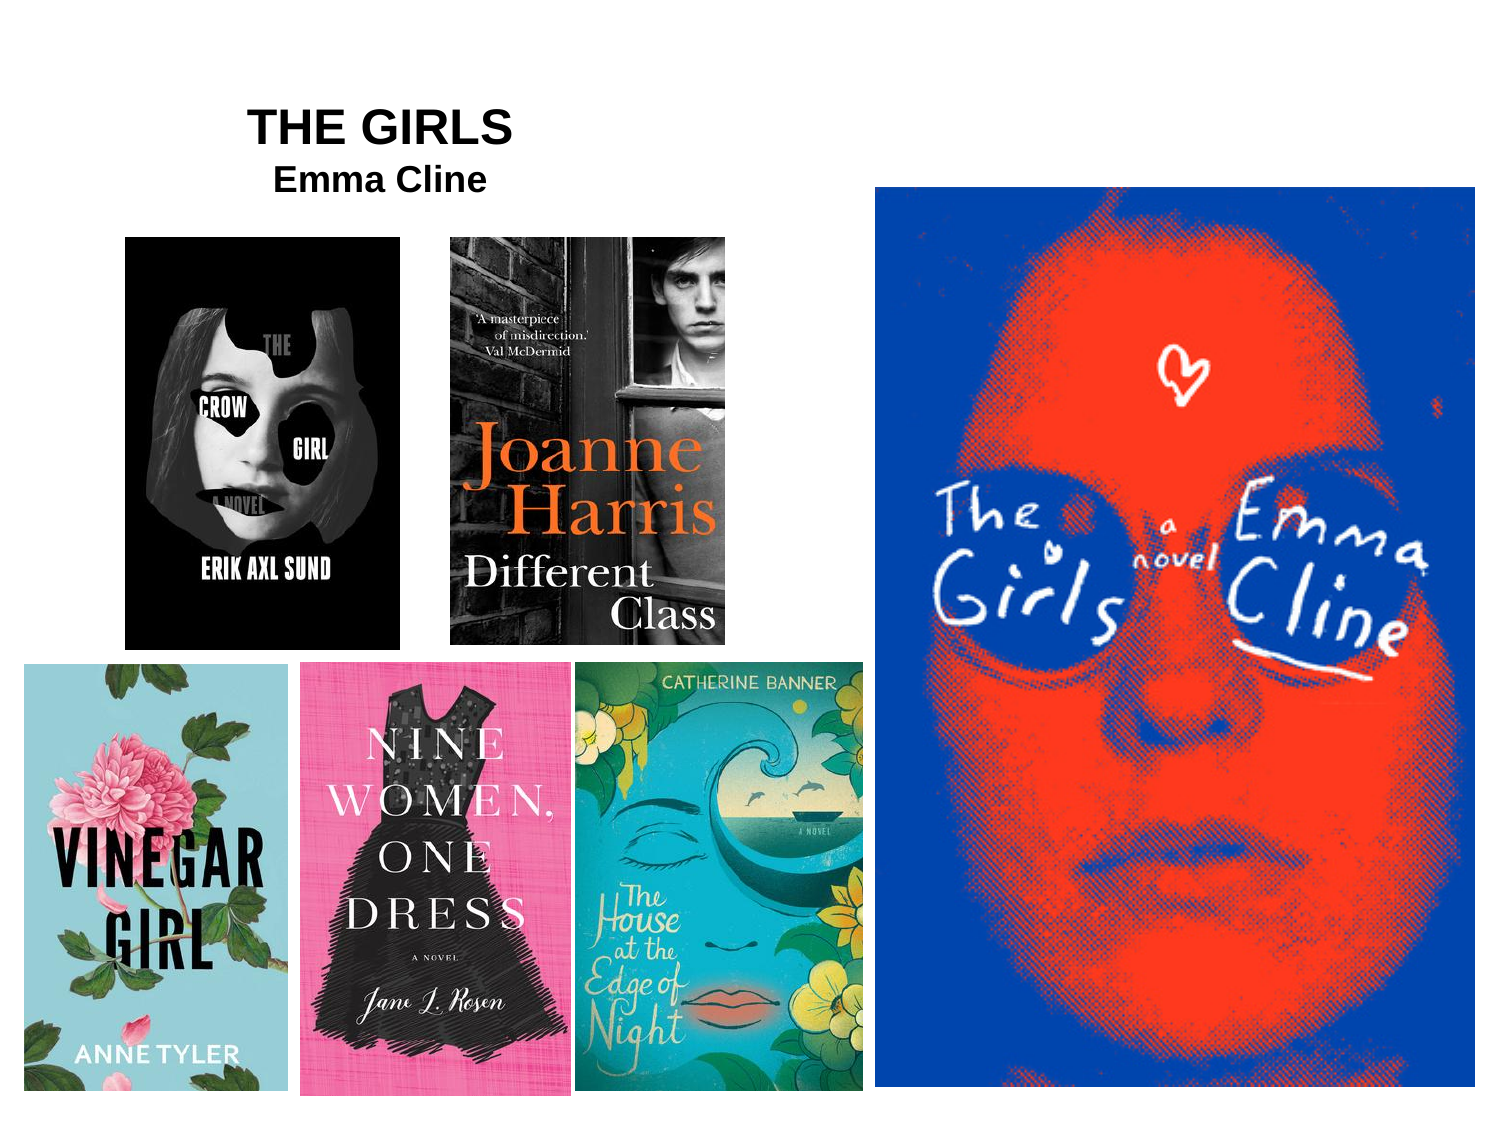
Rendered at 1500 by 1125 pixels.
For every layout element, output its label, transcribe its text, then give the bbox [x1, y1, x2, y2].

picture [299, 662, 571, 1096]
text_box [69, 485, 297, 675]
text_box THE GIRLS Emma Cline [24, 87, 736, 208]
picture [574, 662, 863, 1092]
picture [24, 663, 288, 1091]
text_box [400, 485, 737, 661]
picture [874, 187, 1475, 1088]
picture [449, 237, 726, 645]
picture [124, 237, 401, 651]
